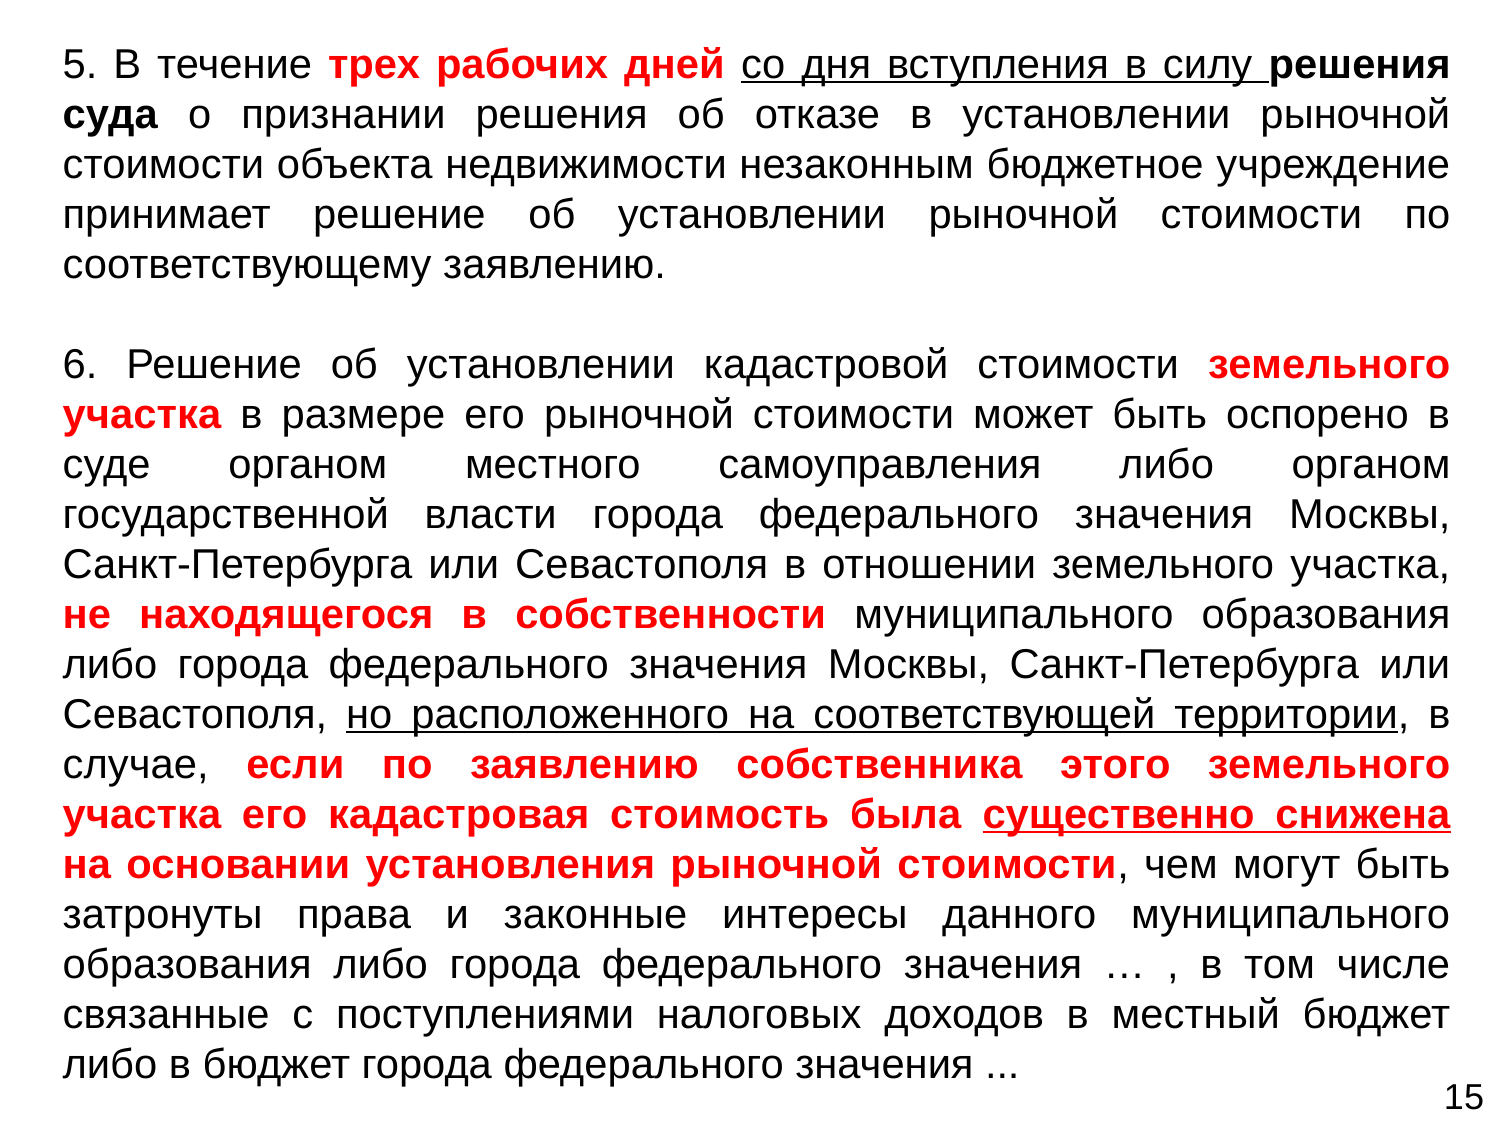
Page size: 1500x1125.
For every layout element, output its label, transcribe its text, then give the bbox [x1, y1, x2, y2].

slide_number 15 [1149, 1065, 1500, 1125]
text_box 5. В течение трех рабочих дней со дня вступления в силу решения суда о признании решения об отказе в установлении рыночной стоимости объекта недвижимости незаконным бюджетное учреждение принимает решение об установлении рыночной стоимости по соответствующему заявлению. 6. Решение об установлении кадастровой стоимости земельного участка в размере его рыночной стоимости может быть оспорено в суде органом местного самоуправления либо органом государственной власти города федерального значения Москвы, Санкт-Петербурга или Севастополя в отношении земельного участка, не находящегося в собственности муниципального образования либо города федерального значения Москвы, Санкт-Петербурга или Севастополя, но расположенного на соответствующей территории, в случае, если по заявлению собственника этого земельного участка его кадастровая стоимость была существенно снижена на основании установления рыночной стоимости, чем могут быть затронуты права и законные интересы данного муниципального образования либо города федерального значения … , в том числе связанные с поступлениями налоговых доходов в местный бюджет либо в бюджет города федерального значения ... [47, 29, 1466, 1095]
